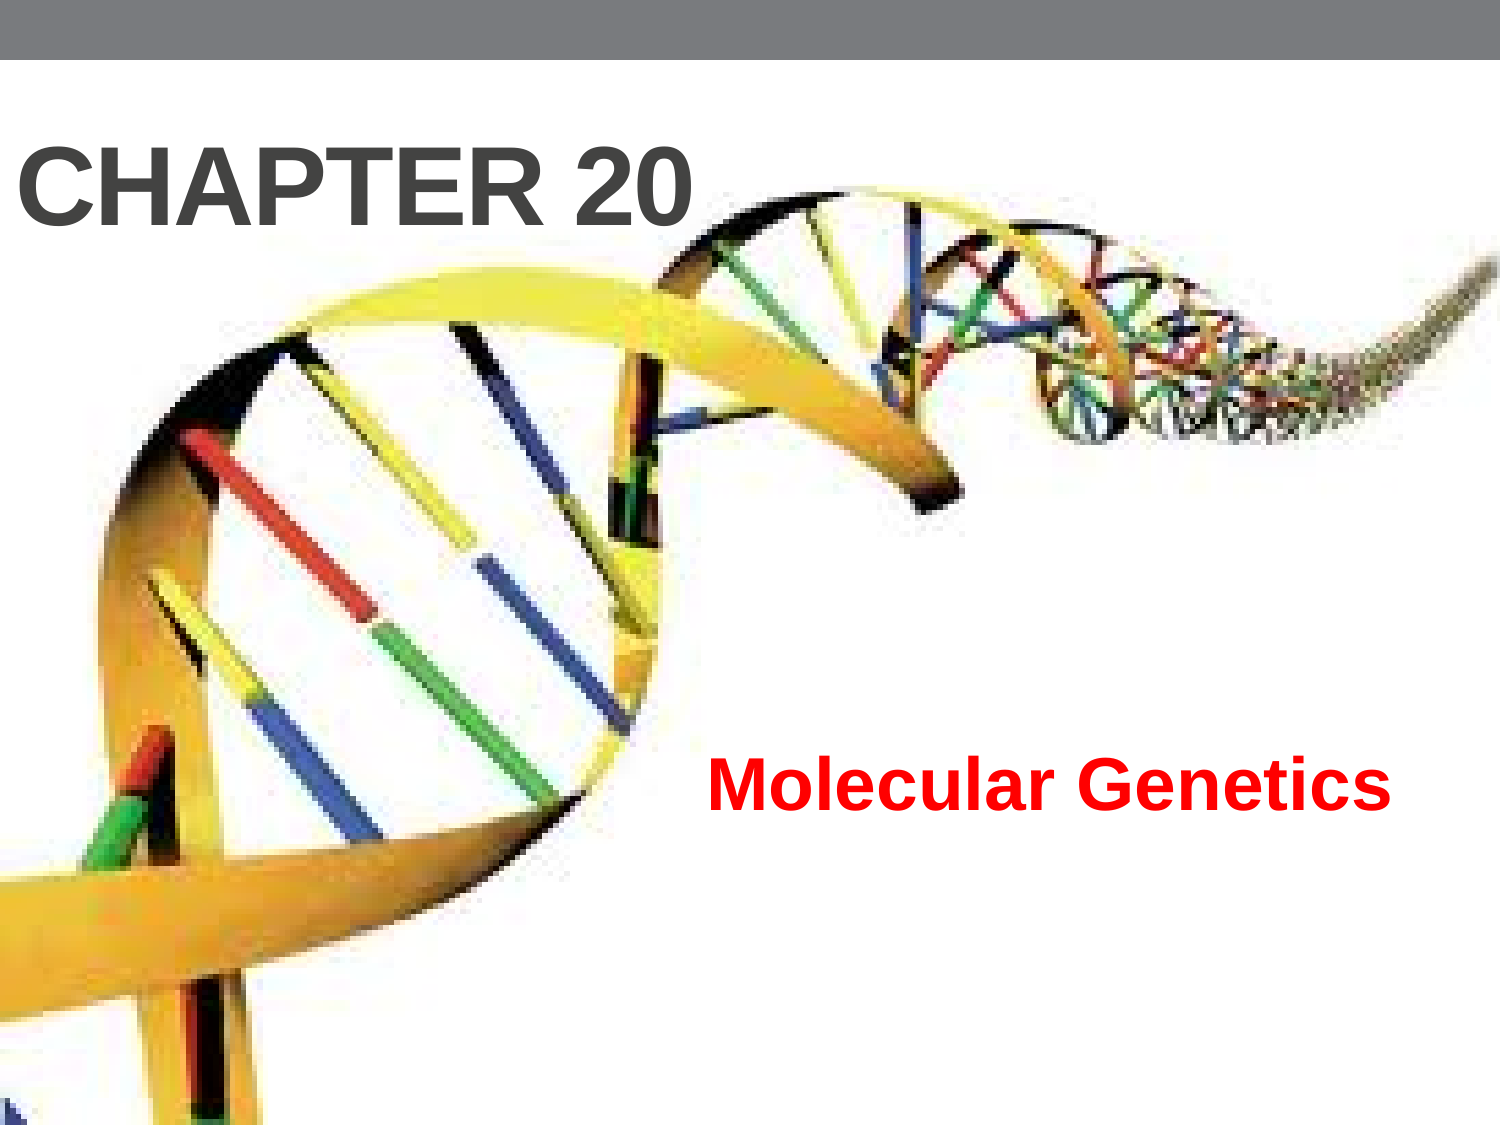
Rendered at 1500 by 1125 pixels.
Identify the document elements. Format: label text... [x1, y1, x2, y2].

title Chapter 20 [0, 66, 1288, 183]
picture [0, 184, 1500, 1125]
